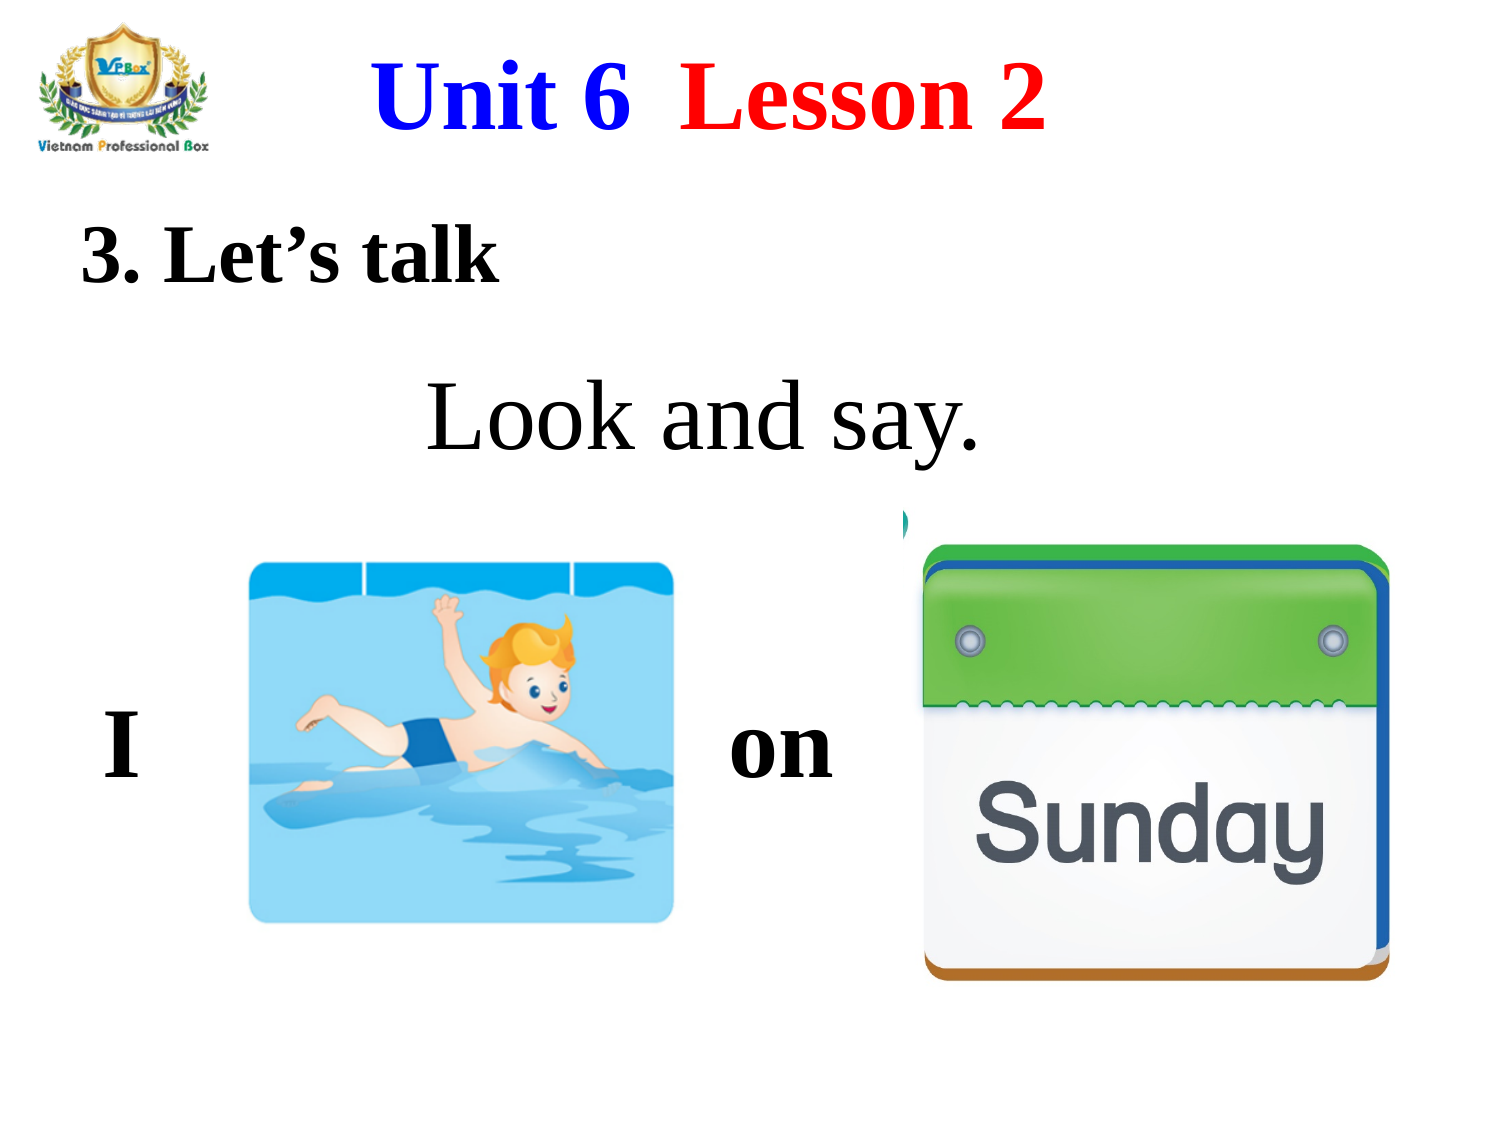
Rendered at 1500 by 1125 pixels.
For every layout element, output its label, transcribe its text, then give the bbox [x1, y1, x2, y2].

text_box I [23, 660, 237, 816]
picture [242, 552, 684, 938]
text_box Unit 6 [353, 22, 648, 158]
text_box Look and say. [283, 331, 1124, 488]
text_box Lesson 2 [664, 22, 1064, 158]
text_box on [690, 660, 897, 816]
picture [24, 17, 223, 157]
text_box 3. Let’s talk [63, 185, 1436, 314]
picture [902, 506, 1420, 1008]
